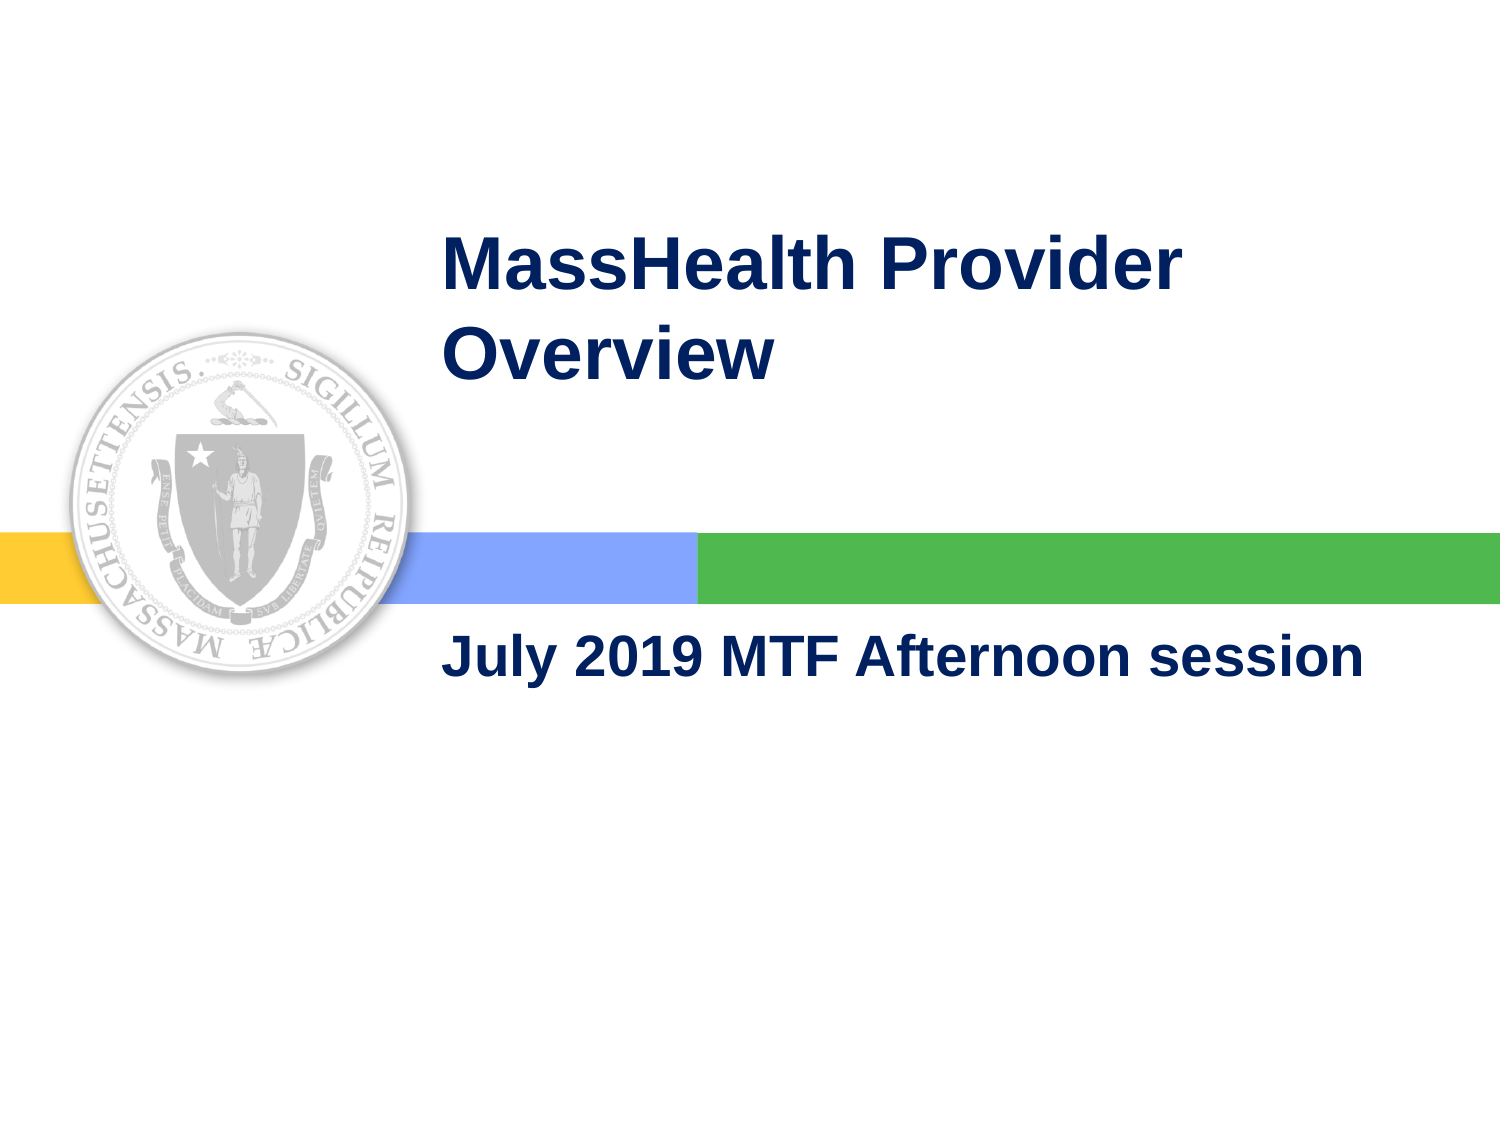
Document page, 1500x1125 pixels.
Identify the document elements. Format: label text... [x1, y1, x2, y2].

title MassHealth Provider Overview [441, 211, 1406, 477]
subtitle July 2019 MTF Afternoon session [441, 618, 1411, 690]
